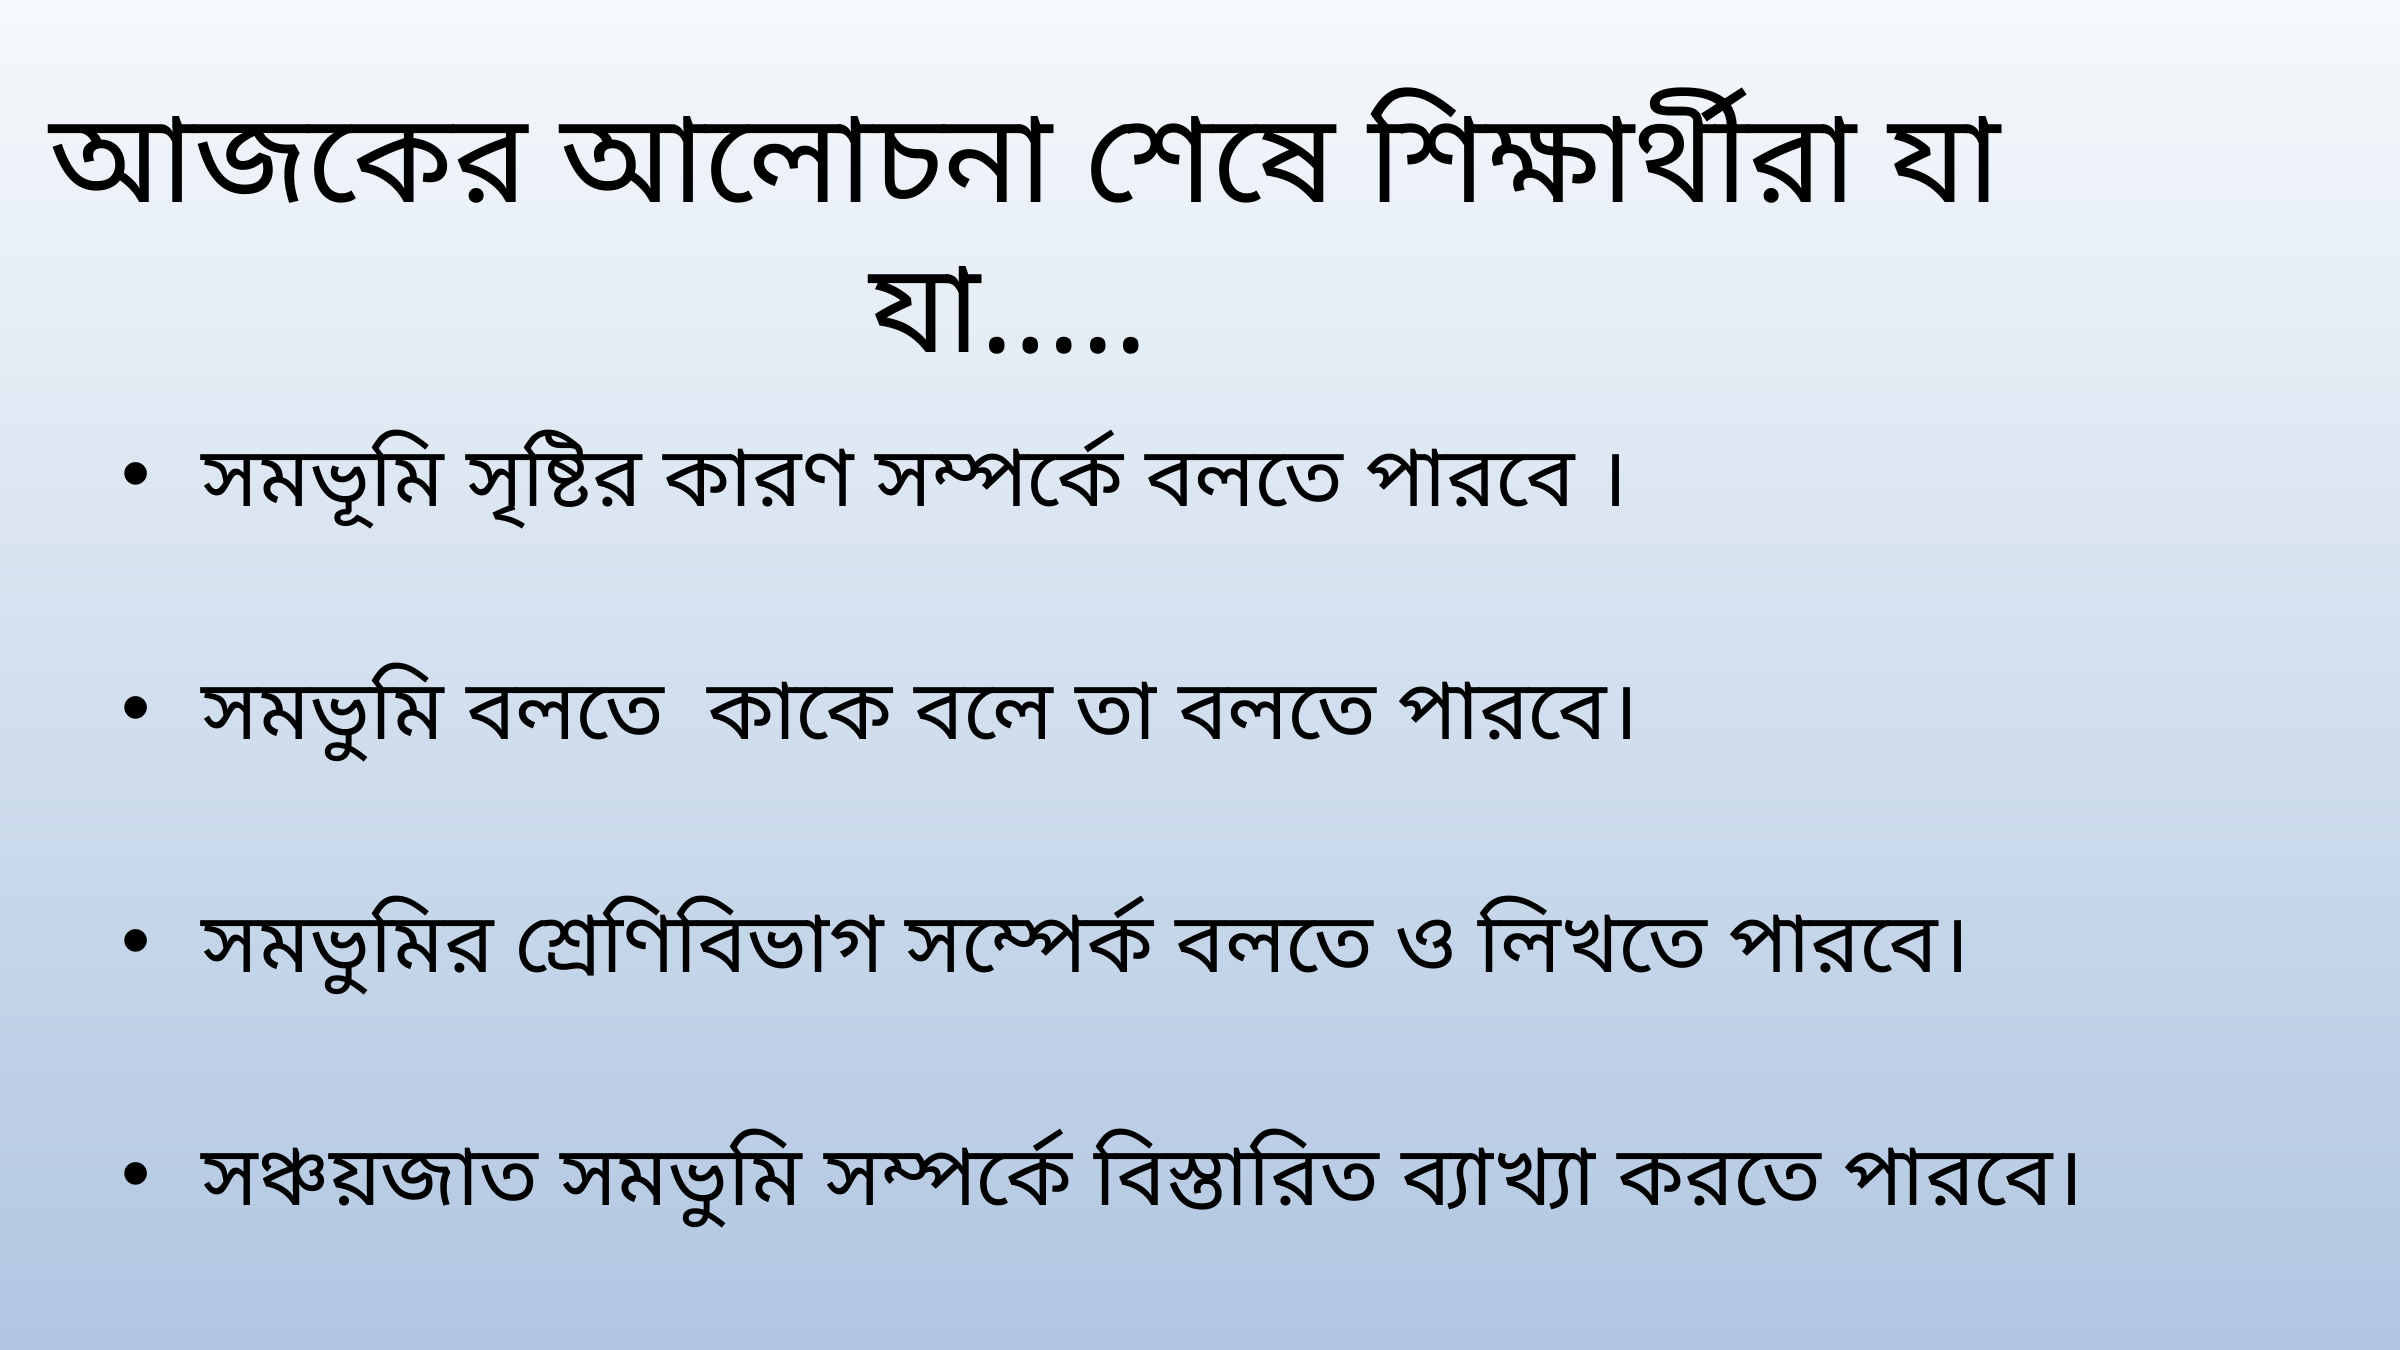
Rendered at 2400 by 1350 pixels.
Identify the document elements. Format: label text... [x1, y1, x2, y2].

list সমভূমি সৃষ্টির কারণ সম্পর্কে বলতে পারবে । সমভুমি বলতে কাকে বলে তা বলতে পারবে। সমভুমির শ্রেণিবিভাগ সম্পের্ক বলতে ও লিখতে পারবে। সঞ্চয়জাত সমভুমি সম্পর্কে বিস্তারিত ব্যাখ্যা করতে পারবে। [99, 412, 2260, 1304]
text_box আজকের আলোচনা শেষে শিক্ষার্থীরা যা যা….. [23, 135, 2027, 319]
